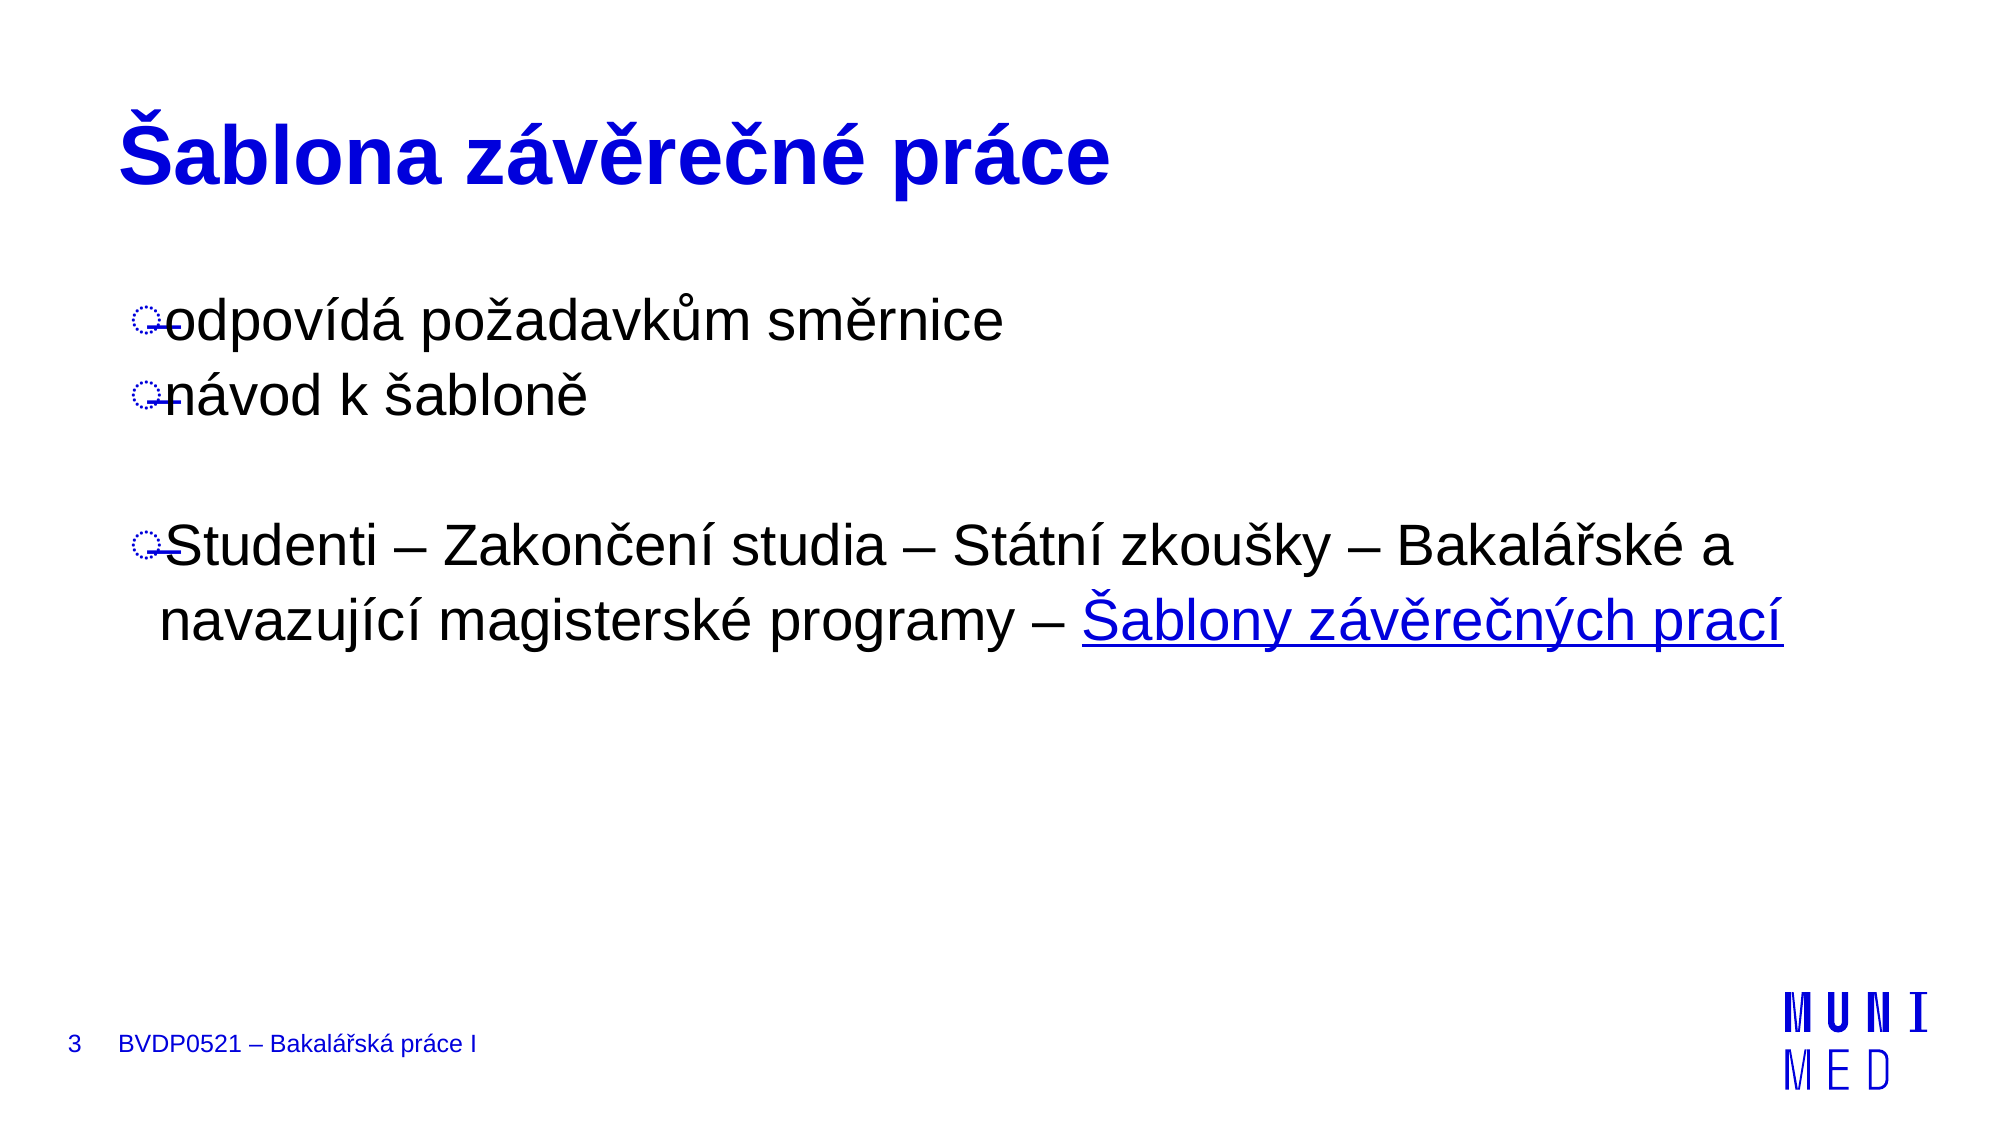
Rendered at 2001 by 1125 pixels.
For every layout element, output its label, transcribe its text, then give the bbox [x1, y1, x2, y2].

slide_number 3 [67, 1021, 110, 1063]
list odpovídá požadavkům směrnice návod k šabloně Studenti – Zakončení studia – Státní zkoušky – Bakalářské a navazující magisterské programy – Šablony závěrečných prací [118, 277, 1883, 957]
footer BVDP0521 – Bakalářská práce I [118, 1021, 1418, 1063]
title Šablona závěrečné práce [118, 118, 1883, 193]
